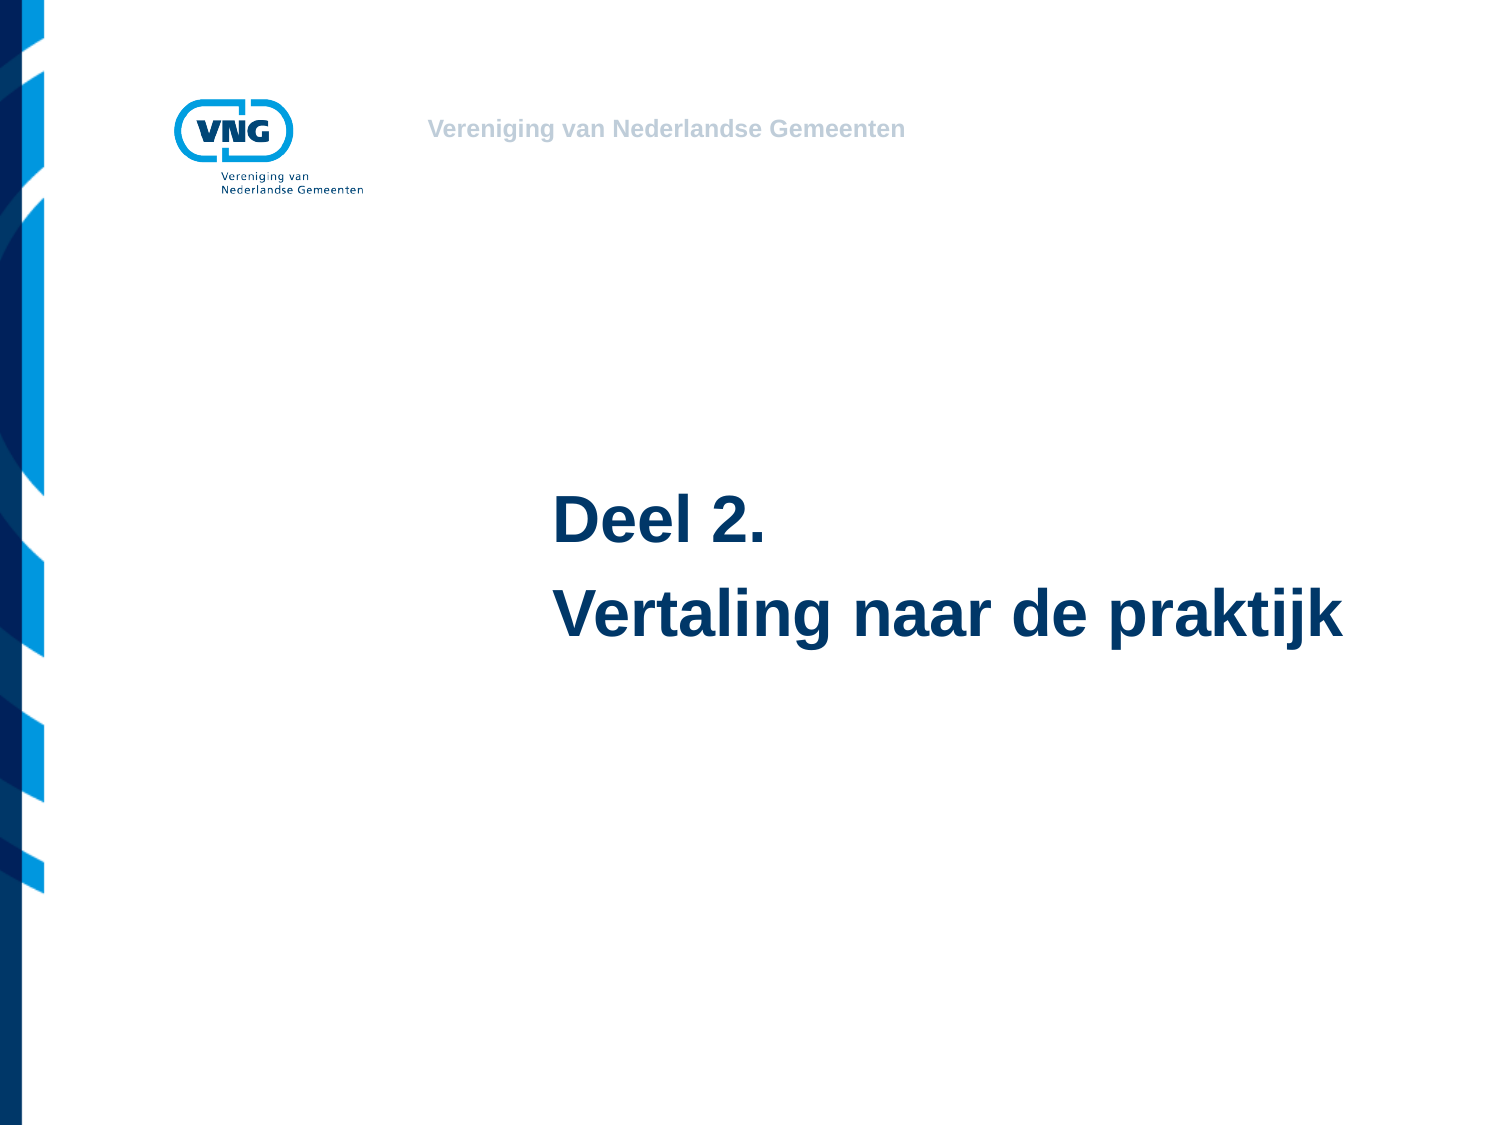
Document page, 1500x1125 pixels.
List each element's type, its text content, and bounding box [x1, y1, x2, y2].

list Deel 2. Vertaling naar de praktijk [537, 281, 1442, 993]
picture [0, 0, 1500, 1125]
